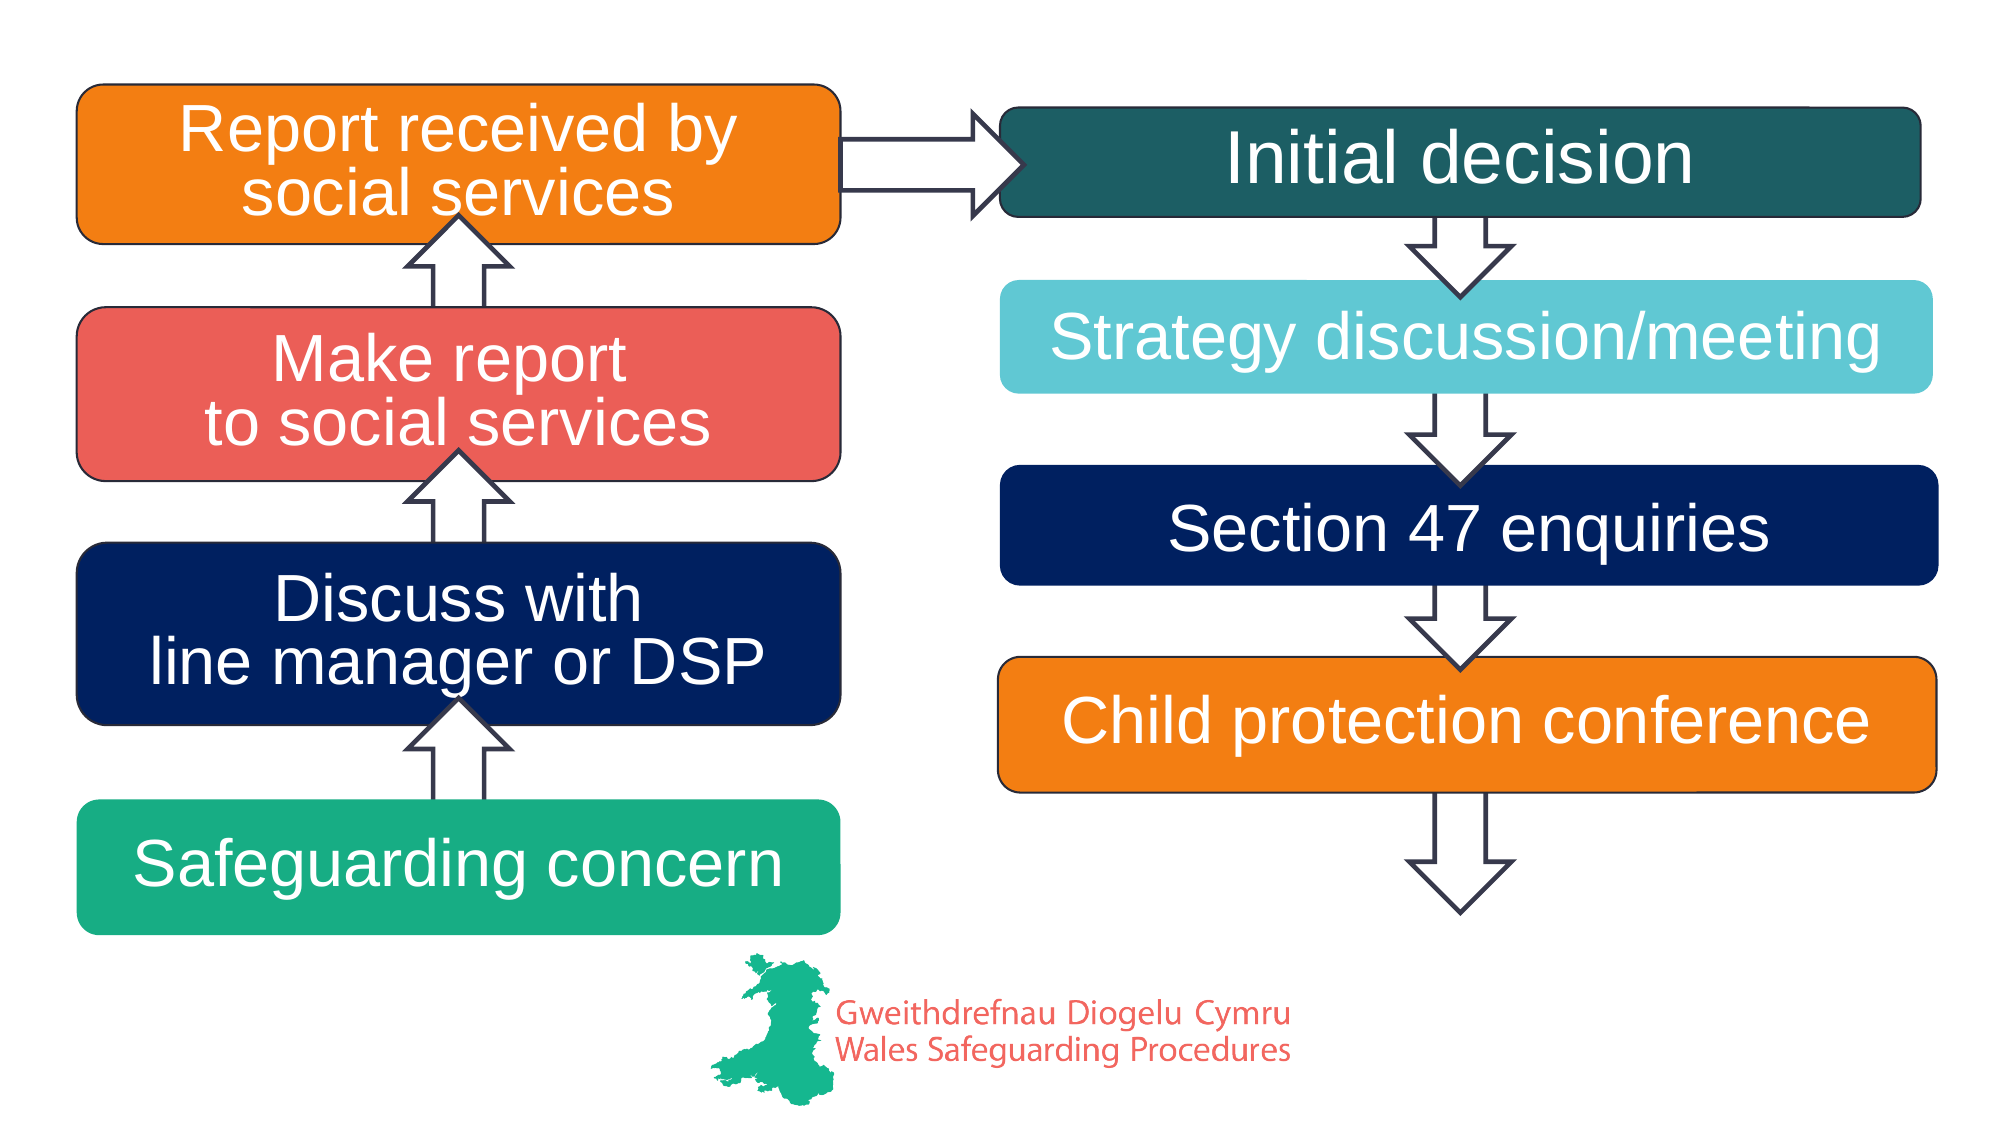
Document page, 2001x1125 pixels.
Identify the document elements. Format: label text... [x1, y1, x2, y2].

text_box Make report to social services [75, 306, 842, 483]
text_box [1406, 394, 1514, 488]
text_box [405, 213, 513, 306]
text_box [1406, 218, 1514, 299]
text_box [405, 448, 513, 541]
text_box Report received by social services [75, 83, 842, 246]
text_box Safeguarding concern [75, 798, 842, 937]
text_box Section 47 enquiries [999, 464, 1939, 586]
picture [710, 953, 1290, 1106]
text_box [1406, 586, 1514, 672]
text_box Strategy discussion/meeting [999, 279, 1933, 394]
text_box [405, 696, 513, 798]
text_box [839, 111, 1026, 219]
text_box Discuss with line manager or DSP [75, 541, 842, 727]
text_box Initial decision [998, 106, 1922, 218]
text_box [1406, 794, 1514, 915]
text_box Child protection conference [996, 655, 1938, 794]
